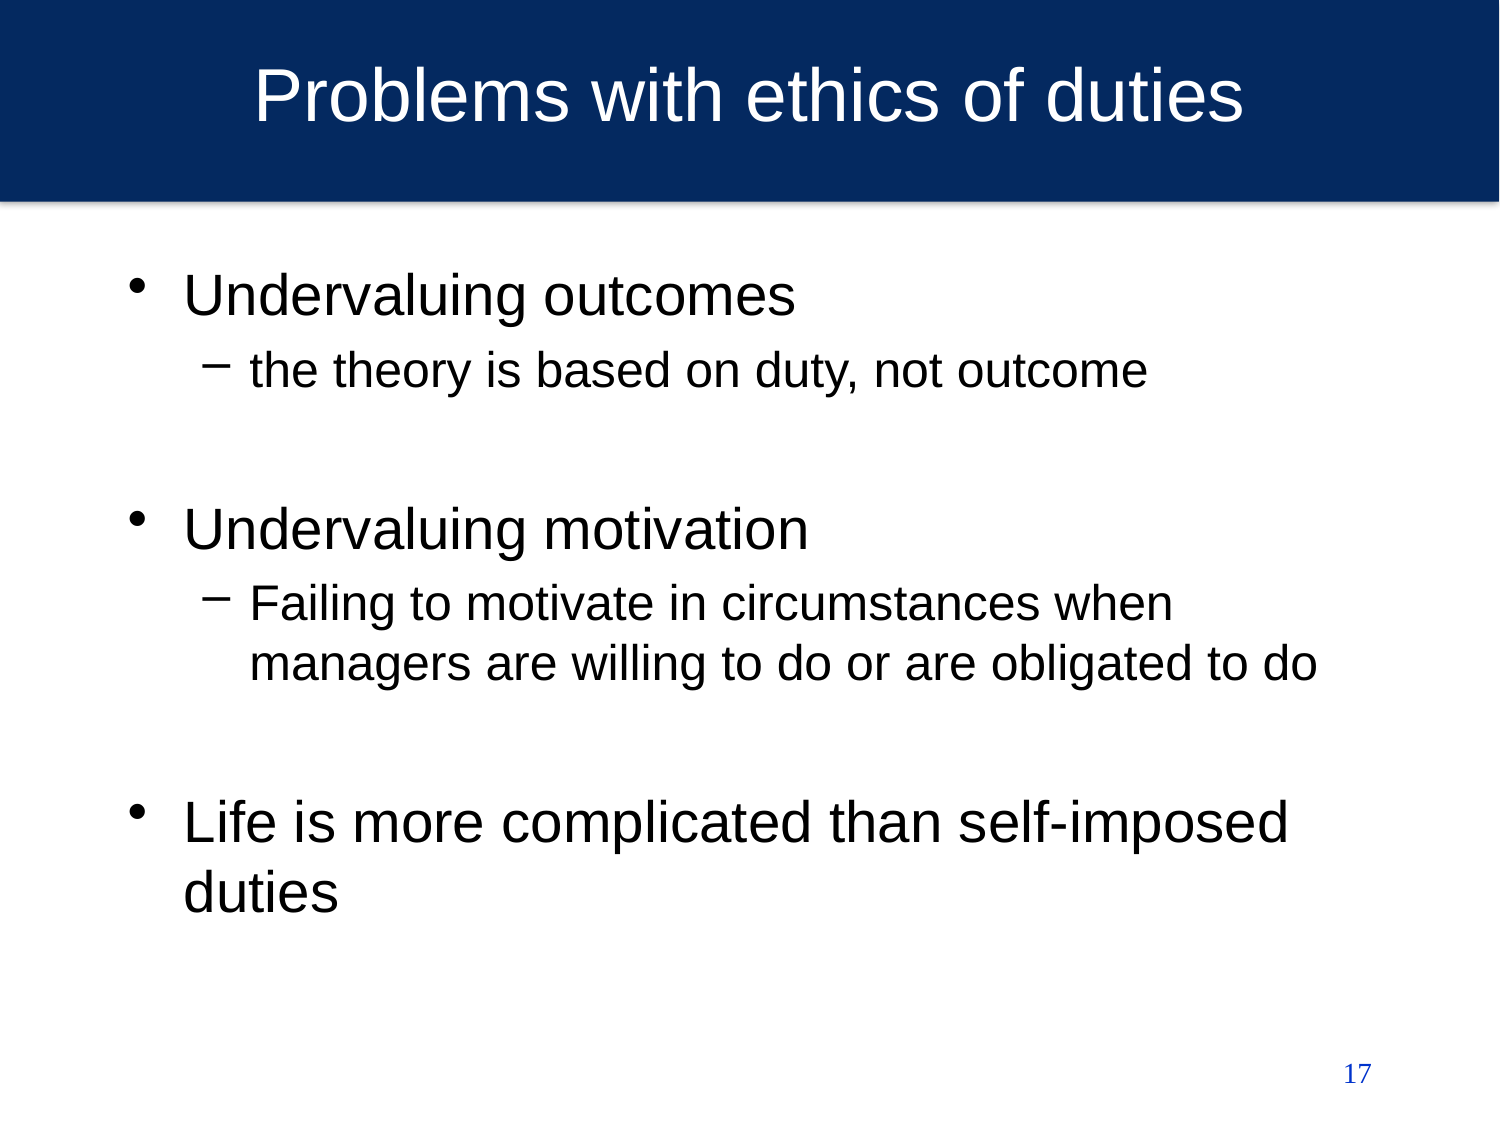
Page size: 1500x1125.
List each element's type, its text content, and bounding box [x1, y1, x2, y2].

title Problems with ethics of duties [75, 38, 1425, 201]
list Undervaluing outcomes the theory is based on duty, not outcome Undervaluing motivation Failing to motivate in circumstances when managers are willing to do or are obligated to do Life is more complicated than self-imposed duties [112, 249, 1388, 925]
slide_number 17 [1074, 1046, 1388, 1100]
